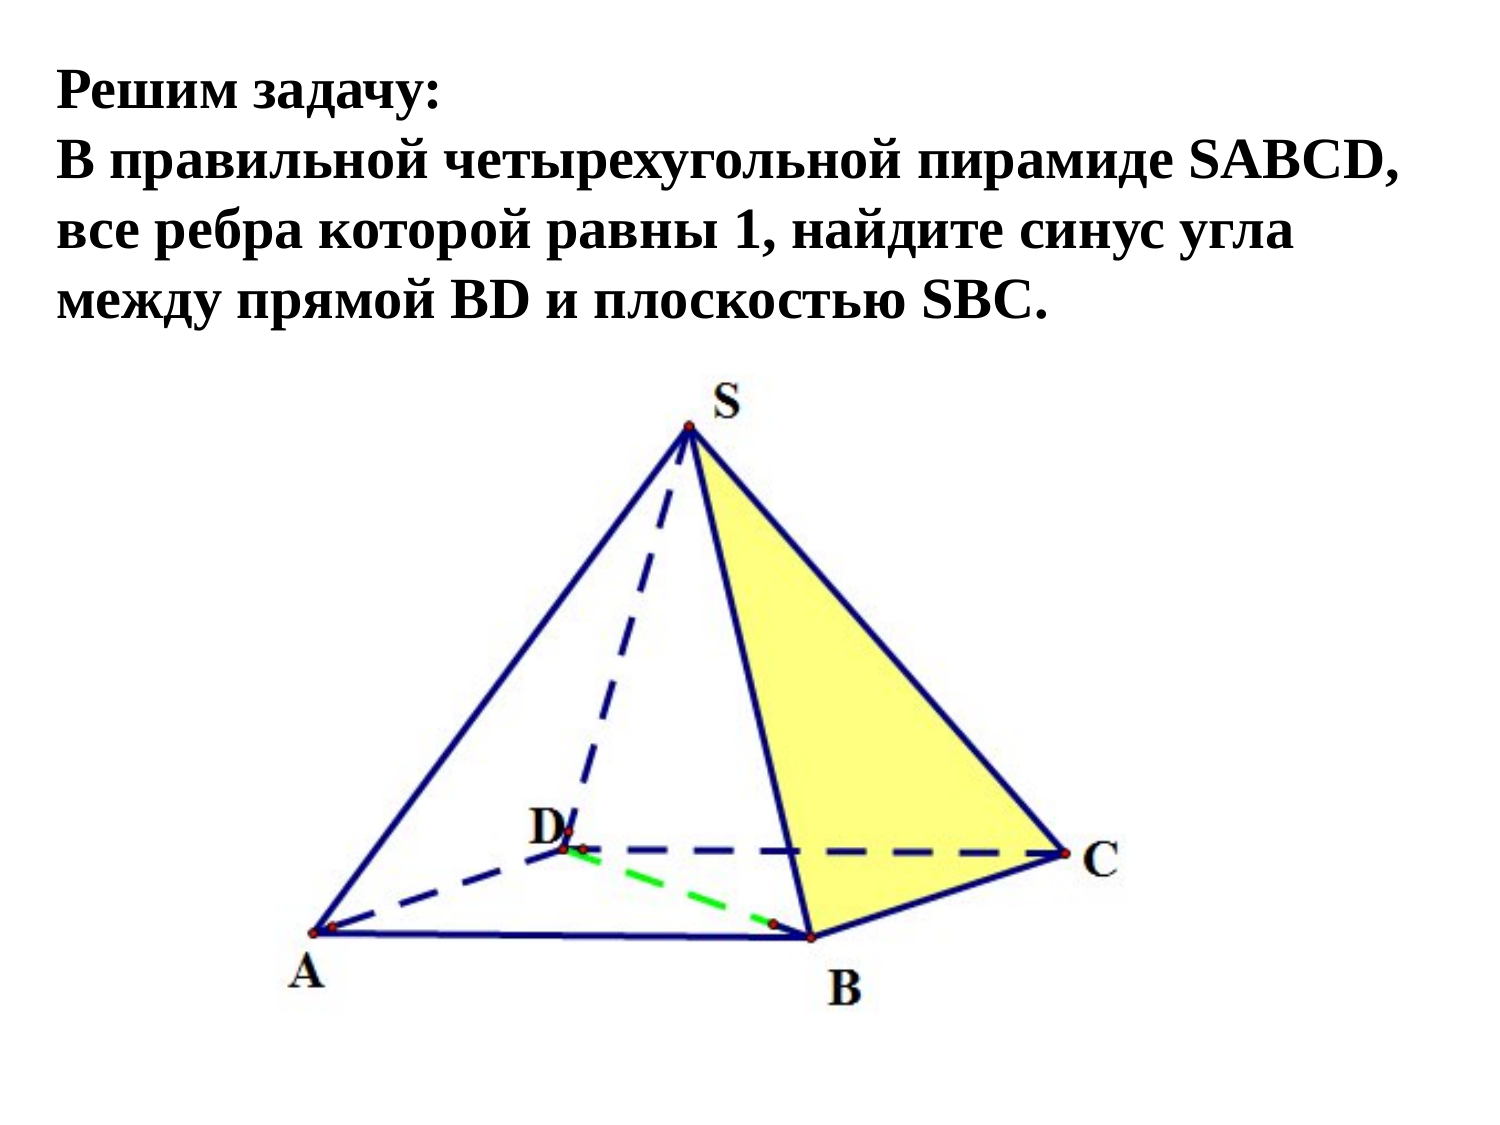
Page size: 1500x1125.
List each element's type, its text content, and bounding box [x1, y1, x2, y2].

picture [170, 339, 1235, 1061]
text_box Решим задачу: В правильной четырехугольной пирамиде SABCD, все ребра которой равны 1, найдите синус угла между прямой BD и плоскостью SBC. [41, 42, 1477, 338]
